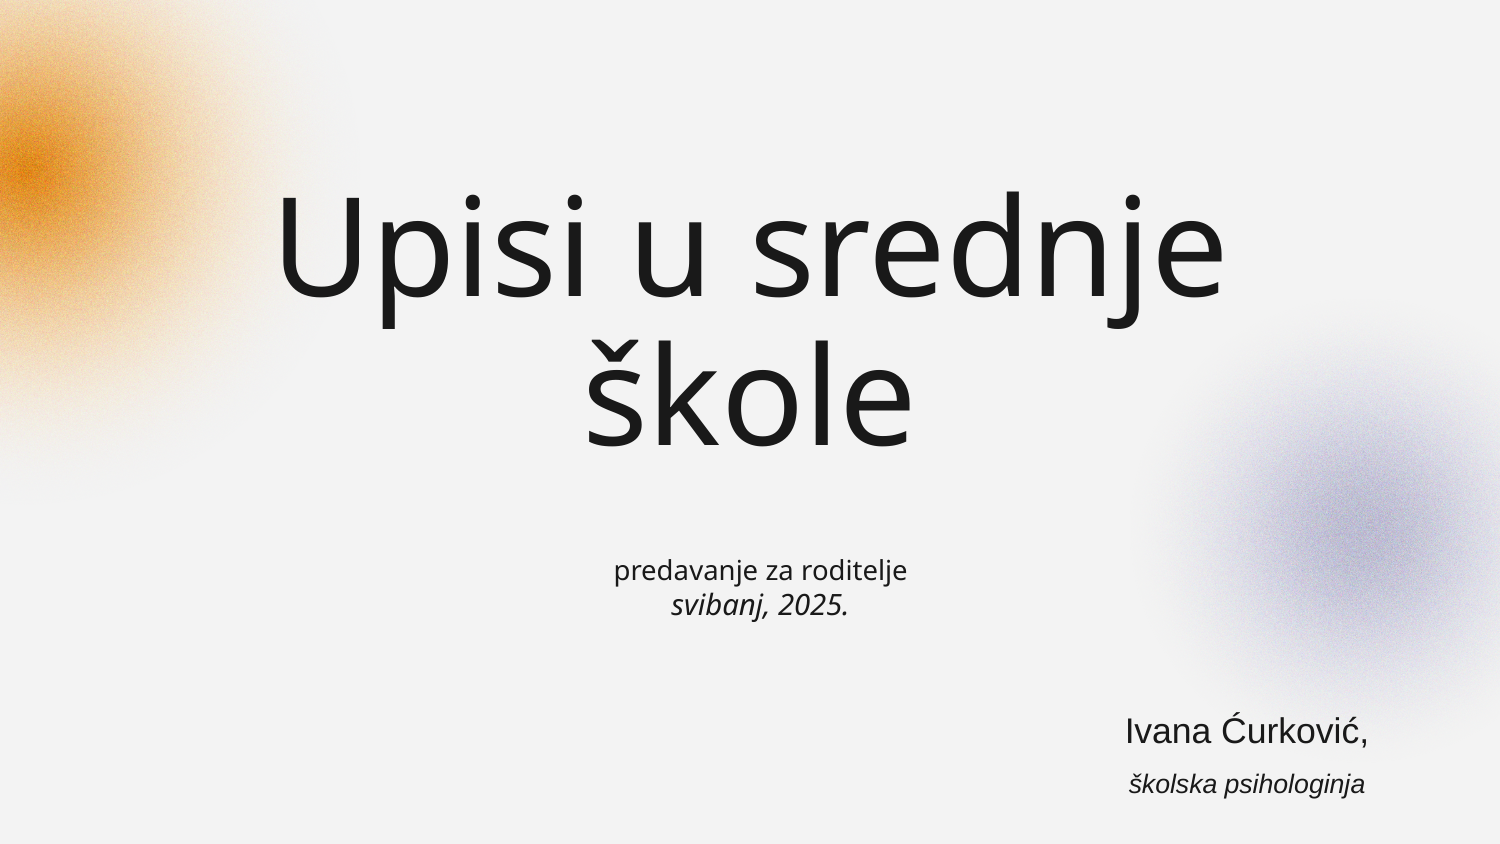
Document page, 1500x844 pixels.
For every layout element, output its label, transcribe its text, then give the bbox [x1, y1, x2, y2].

picture [1092, 260, 1500, 706]
picture [0, 0, 417, 561]
subtitle predavanje za roditelje svibanj, 2025. [496, 537, 1003, 637]
title Upisi u srednje škole [190, 153, 1310, 500]
text_box Ivana Ćurković, školska psihologinja [993, 706, 1500, 806]
